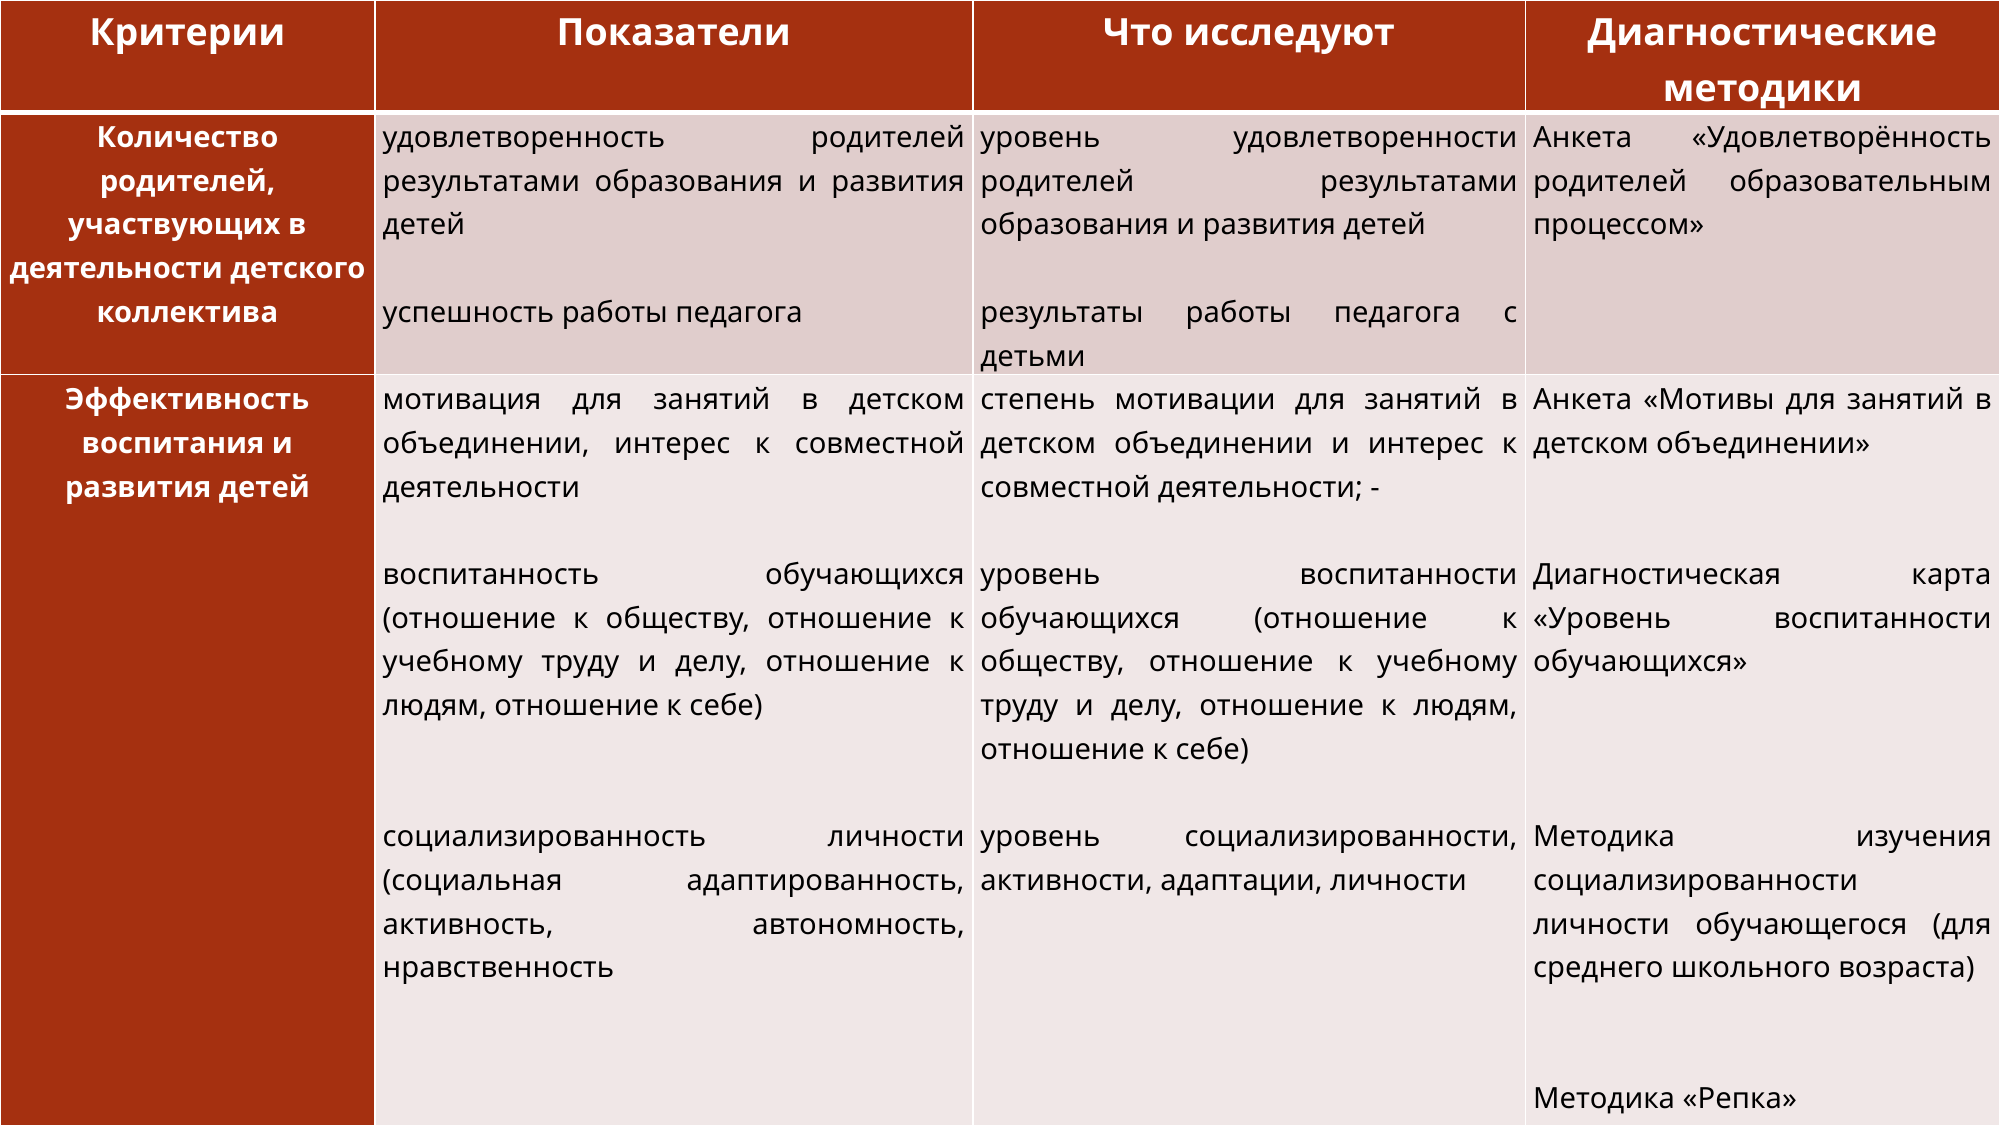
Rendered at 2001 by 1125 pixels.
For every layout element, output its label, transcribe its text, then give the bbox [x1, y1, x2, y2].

table_cell удовлетворенность родителей результатами образования и развития детей успешность работы педагога [376, 115, 972, 374]
table_cell мотивация для занятий в детском объединении, интерес к совместной деятельности воспитанность обучающихся (отношение к обществу, отношение к учебному труду и делу, отношение к людям, отношение к себе) социализированность личности (социальная адаптированность, активность, автономность, нравственность развитие качеств личности – изменение интеллектуальной, волевой, эмоциональной сфер личности [376, 375, 972, 1125]
table_cell уровень удовлетворенности родителей результатами образования и развития детей результаты работы педагога с детьми [974, 115, 1525, 374]
table_header Критерии [1, 1, 374, 110]
table_header Диагностические методики [1526, 1, 1999, 110]
table_cell степень мотивации для занятий в детском объединении и интерес к совместной деятельности; - уровень воспитанности обучающихся (отношение к обществу, отношение к учебному труду и делу, отношение к людям, отношение к себе) уровень социализированности, активности, адаптации, личности степень изменений, произошедших в интеллектуальной, волевой, эмоциональной сфер личности [974, 375, 1525, 1125]
table_cell Анкета «Удовлетворённость родителей образовательным процессом» [1526, 115, 1999, 374]
table_cell Анкета «Мотивы для занятий в детском объединении» Диагностическая карта «Уровень воспитанности обучающихся» Методика изучения социализированности личности обучающегося (для среднего школьного возраста) Методика «Репка» [1526, 375, 1999, 1125]
table_header Показатели [376, 1, 972, 110]
table_header Что исследуют [974, 1, 1525, 110]
table_cell Эффективность воспитания и развития детей [1, 375, 374, 1125]
table_cell Количество родителей, участвующих в деятельности детского коллектива [1, 115, 374, 374]
